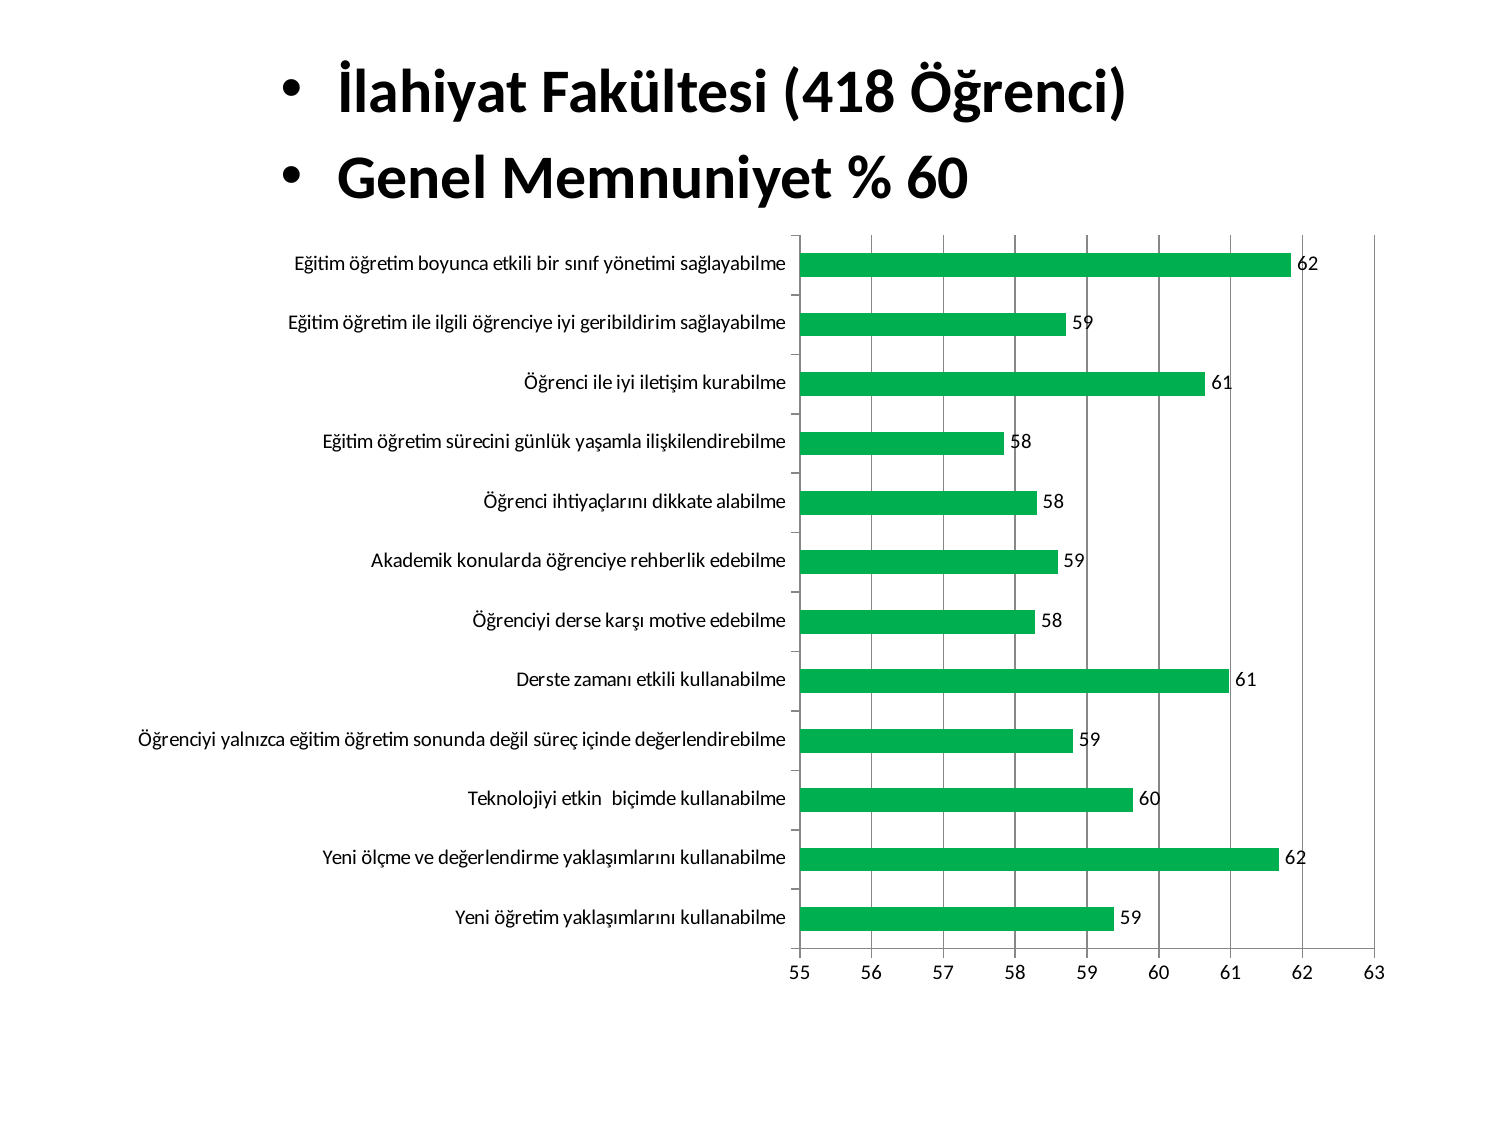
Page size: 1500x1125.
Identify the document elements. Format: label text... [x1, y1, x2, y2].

chart [111, 219, 1412, 1000]
text_box İlahiyat Fakültesi (418 Öğrenci) Genel Memnuniyet % 60 [265, 42, 1247, 218]
